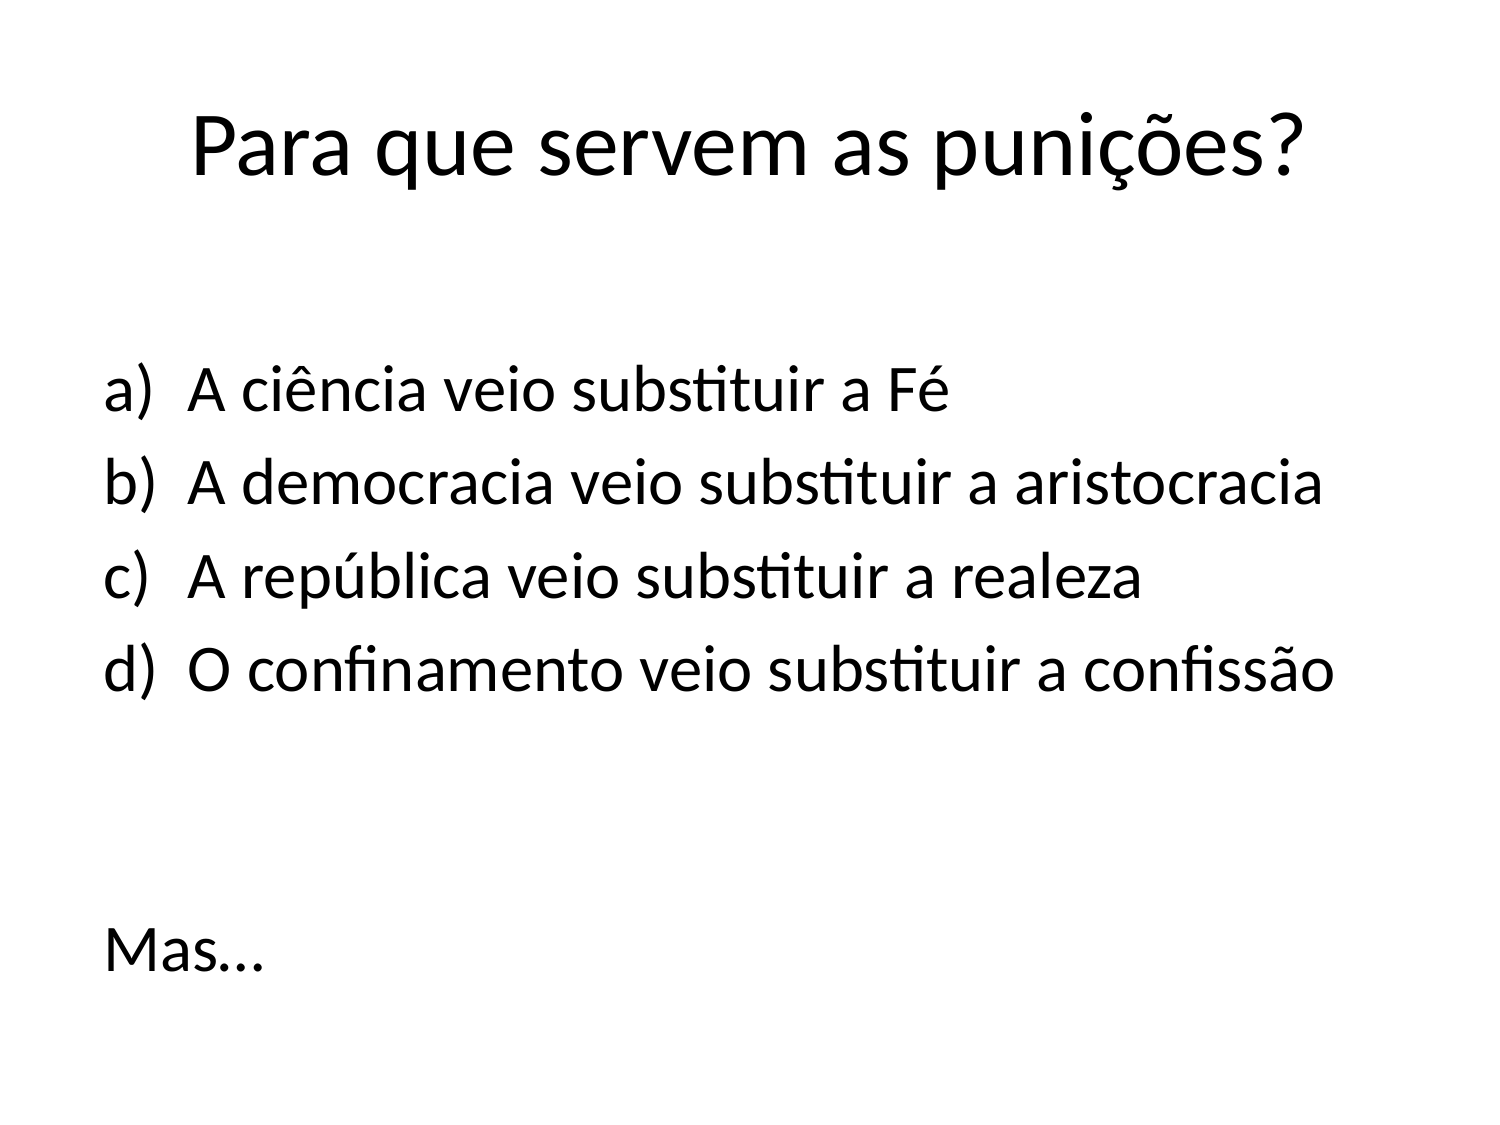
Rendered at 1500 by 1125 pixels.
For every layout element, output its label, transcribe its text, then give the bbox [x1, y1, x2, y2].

title Para que servem as punições? [75, 45, 1425, 233]
list A ciência veio substituir a Fé A democracia veio substituir a aristocracia A república veio substituir a realeza O confinamento veio substituir a confissão Mas… [88, 337, 1439, 1080]
